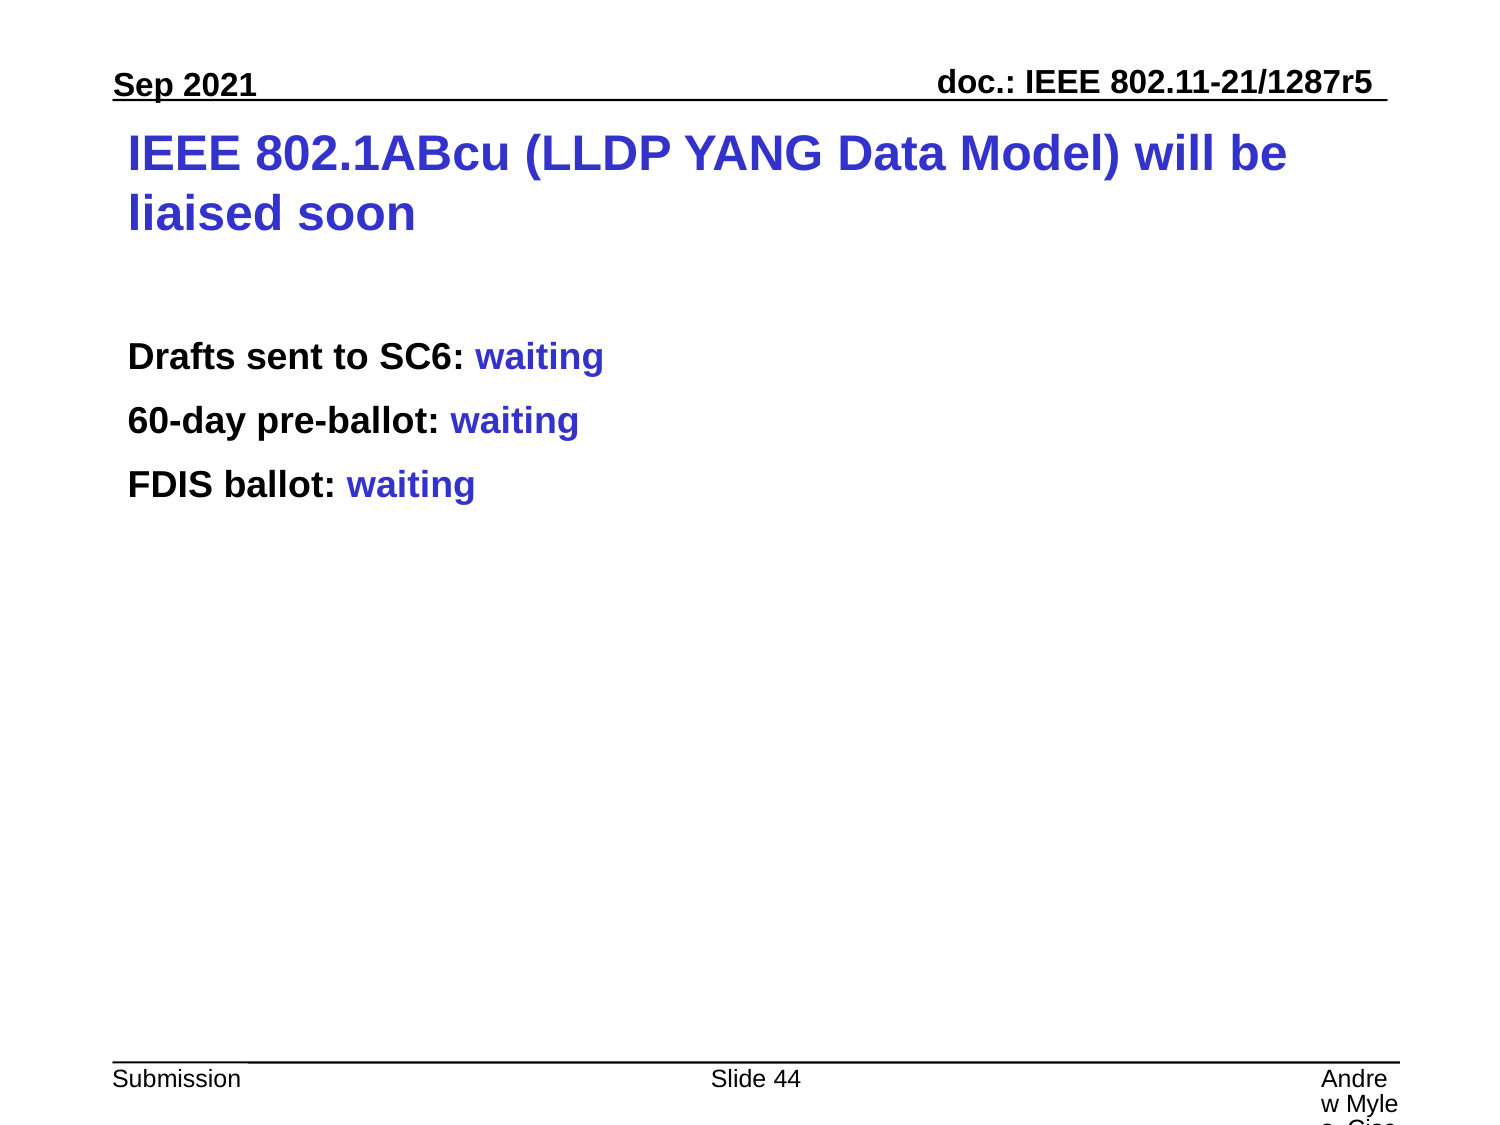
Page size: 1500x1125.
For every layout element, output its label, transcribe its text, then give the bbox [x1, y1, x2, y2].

slide_number Slide 44 [709, 1061, 803, 1093]
list Drafts sent to SC6: waiting 60-day pre-ballot: waiting FDIS ballot: waiting [112, 324, 1388, 1000]
footer Andrew Myles, Cisco [1320, 1061, 1402, 1093]
title IEEE 802.1ABcu (LLDP YANG Data Model) will be liaised soon [112, 112, 1388, 288]
